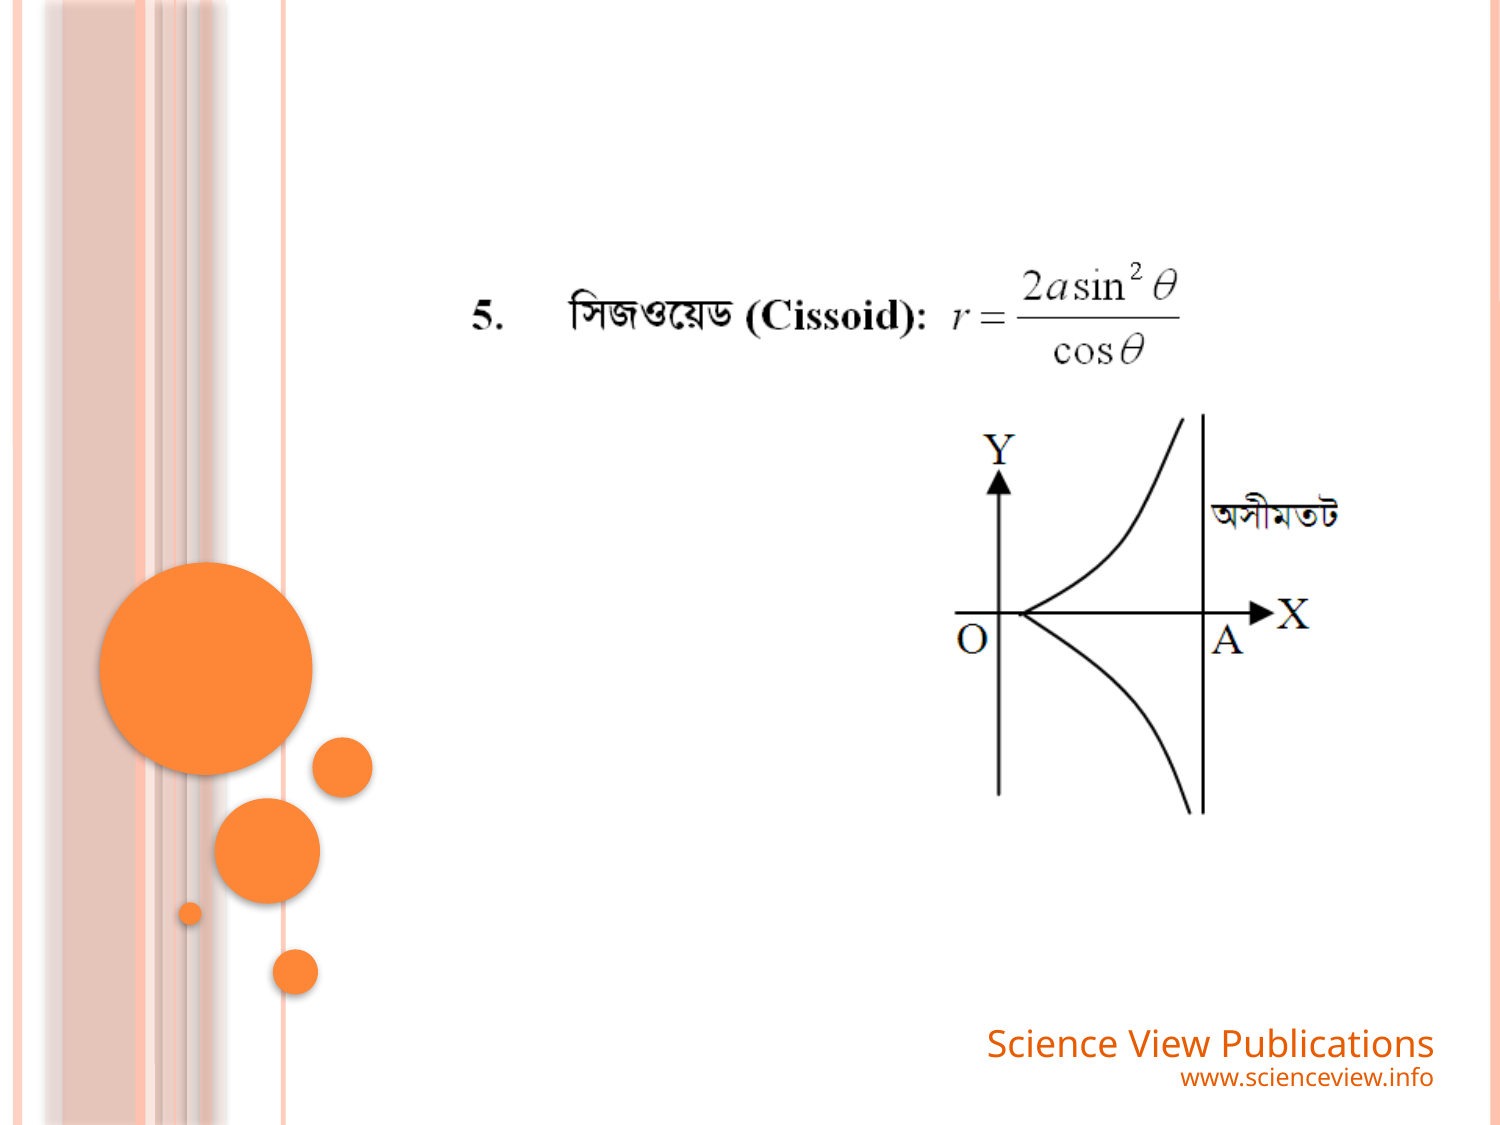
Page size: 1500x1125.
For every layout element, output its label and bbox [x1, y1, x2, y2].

list [447, 239, 1377, 849]
